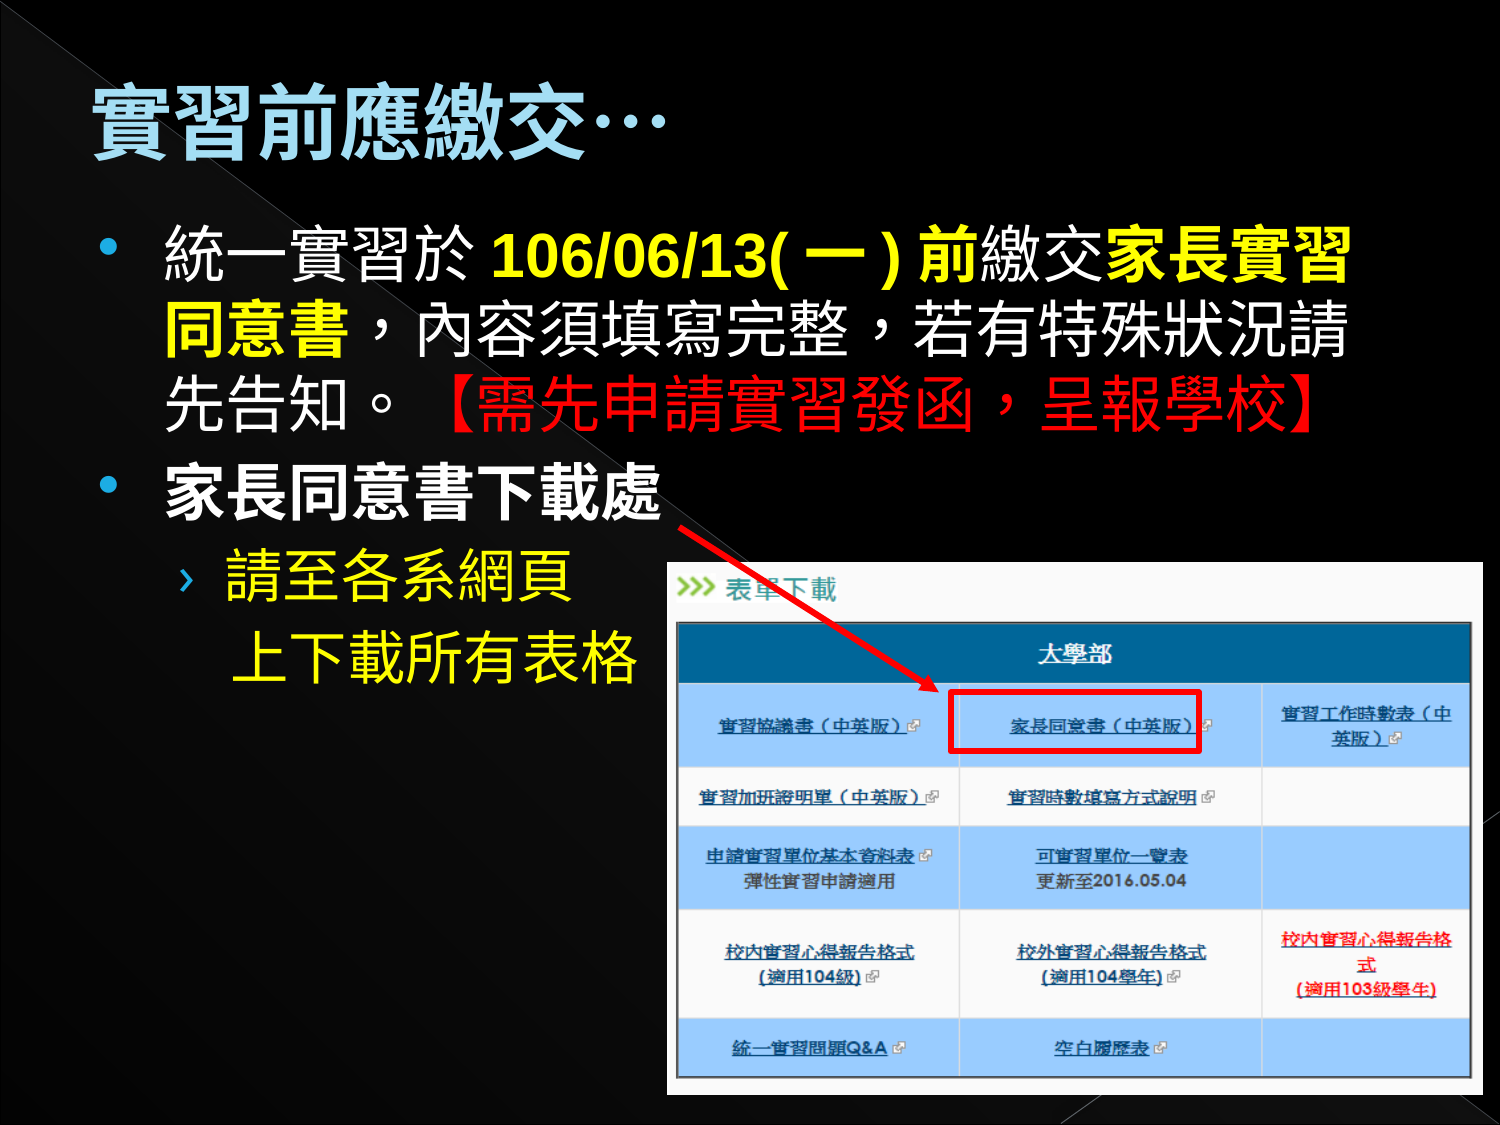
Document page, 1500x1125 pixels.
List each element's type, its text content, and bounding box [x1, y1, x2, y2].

list 統一實習於106/06/13(一)前繳交家長實習同意書，內容須填寫完整，若有特殊狀況請先告知。【需先申請實習發函，呈報學校】 家長同意書下載處 請至各系網頁 上下載所有表格 [75, 208, 1425, 1059]
picture [1040, 643, 1112, 664]
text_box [678, 526, 940, 693]
picture [666, 562, 1483, 1095]
title 實習前應繳交… [75, 43, 1425, 197]
